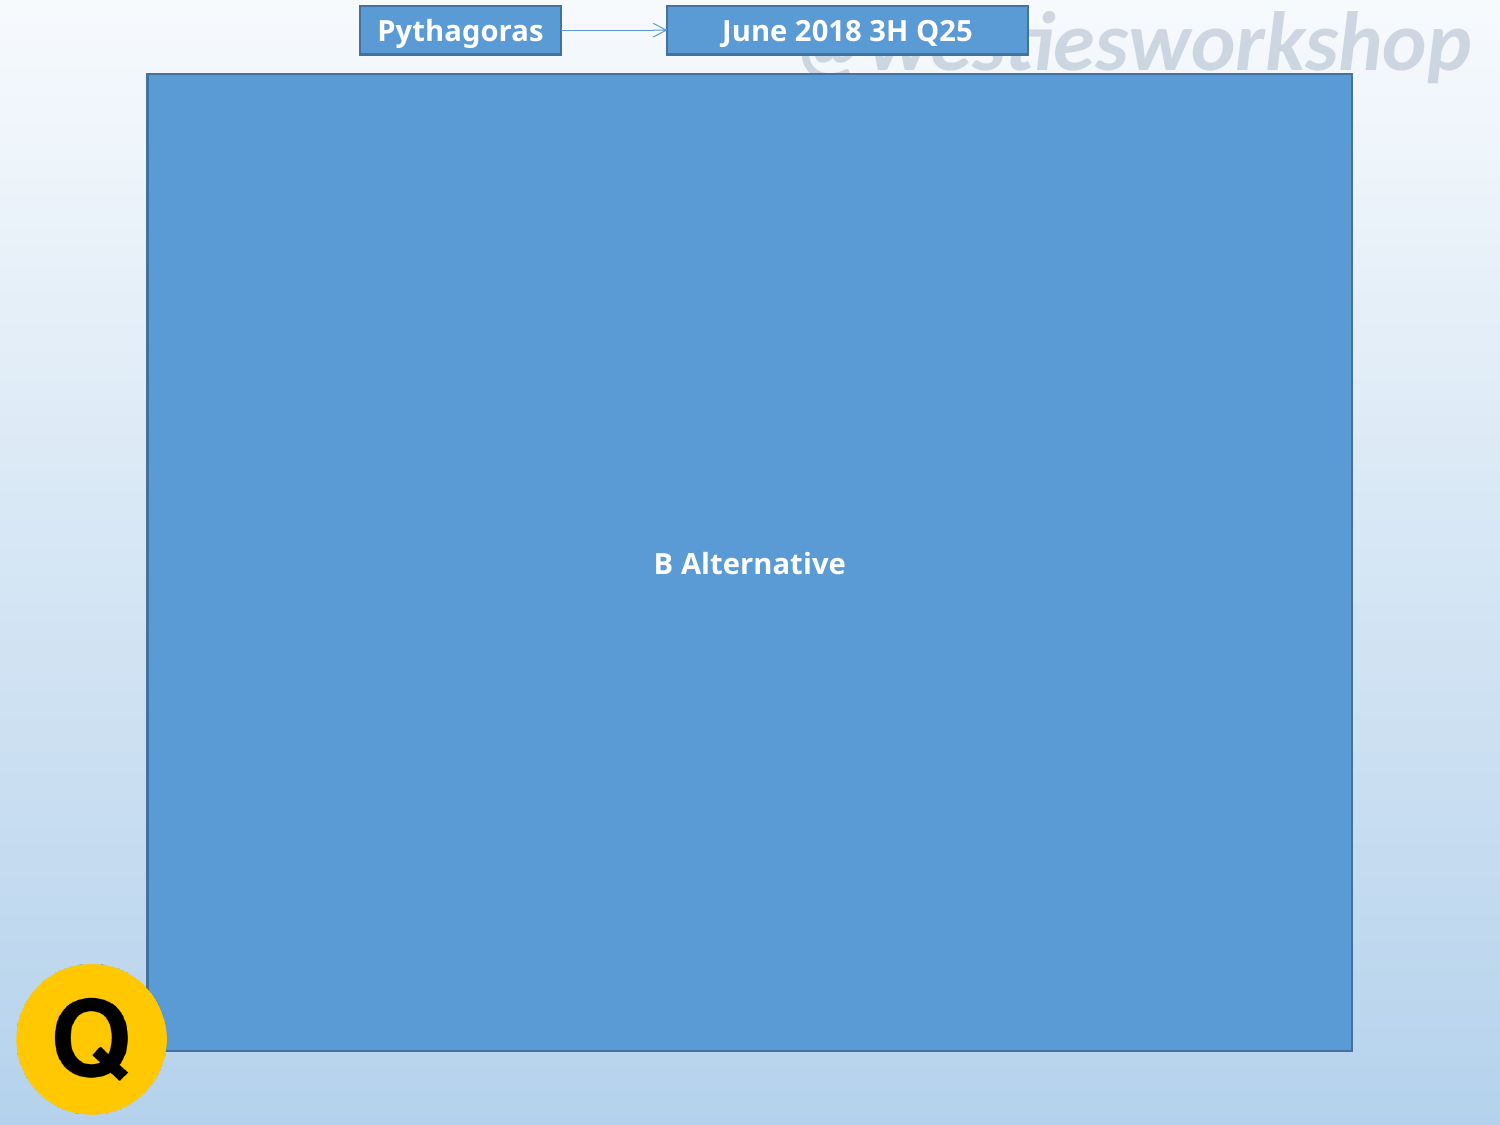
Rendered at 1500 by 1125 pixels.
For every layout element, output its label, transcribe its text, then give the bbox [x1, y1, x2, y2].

picture [0, 74, 1353, 1125]
text_box June 2018 3H Q25 [666, 5, 1029, 56]
text_box Pythagoras [359, 5, 562, 56]
